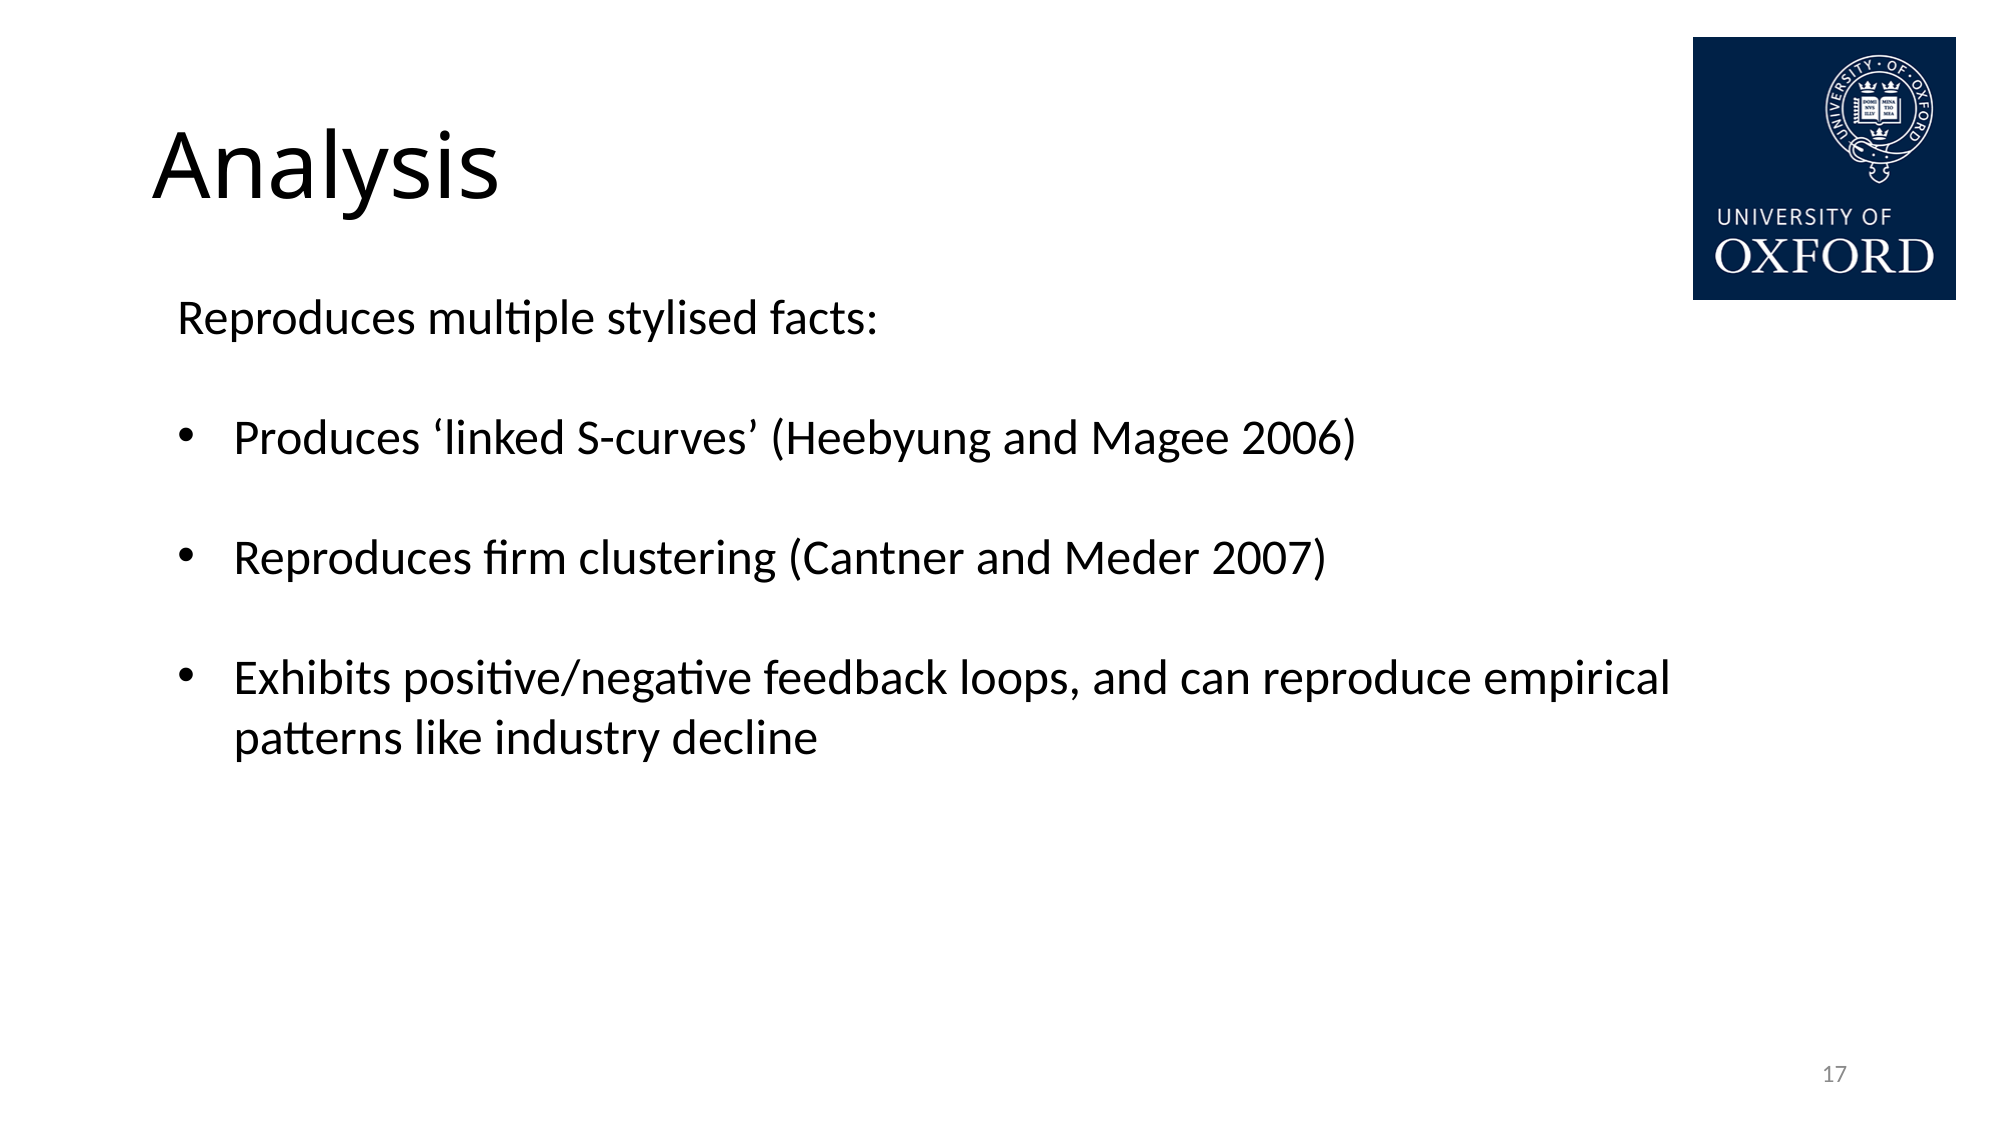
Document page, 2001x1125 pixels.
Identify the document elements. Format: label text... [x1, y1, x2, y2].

title Analysis [137, 59, 1863, 278]
picture [1693, 37, 1956, 300]
slide_number 17 [1412, 1042, 1863, 1103]
text_box Reproduces multiple stylised facts: Produces ‘linked S-curves’ (Heebyung and Magee 2006) Reproduces firm clustering (Cantner and Meder 2007) Exhibits positive/negative feedback loops, and can reproduce empirical patterns like industry decline [162, 277, 1727, 952]
